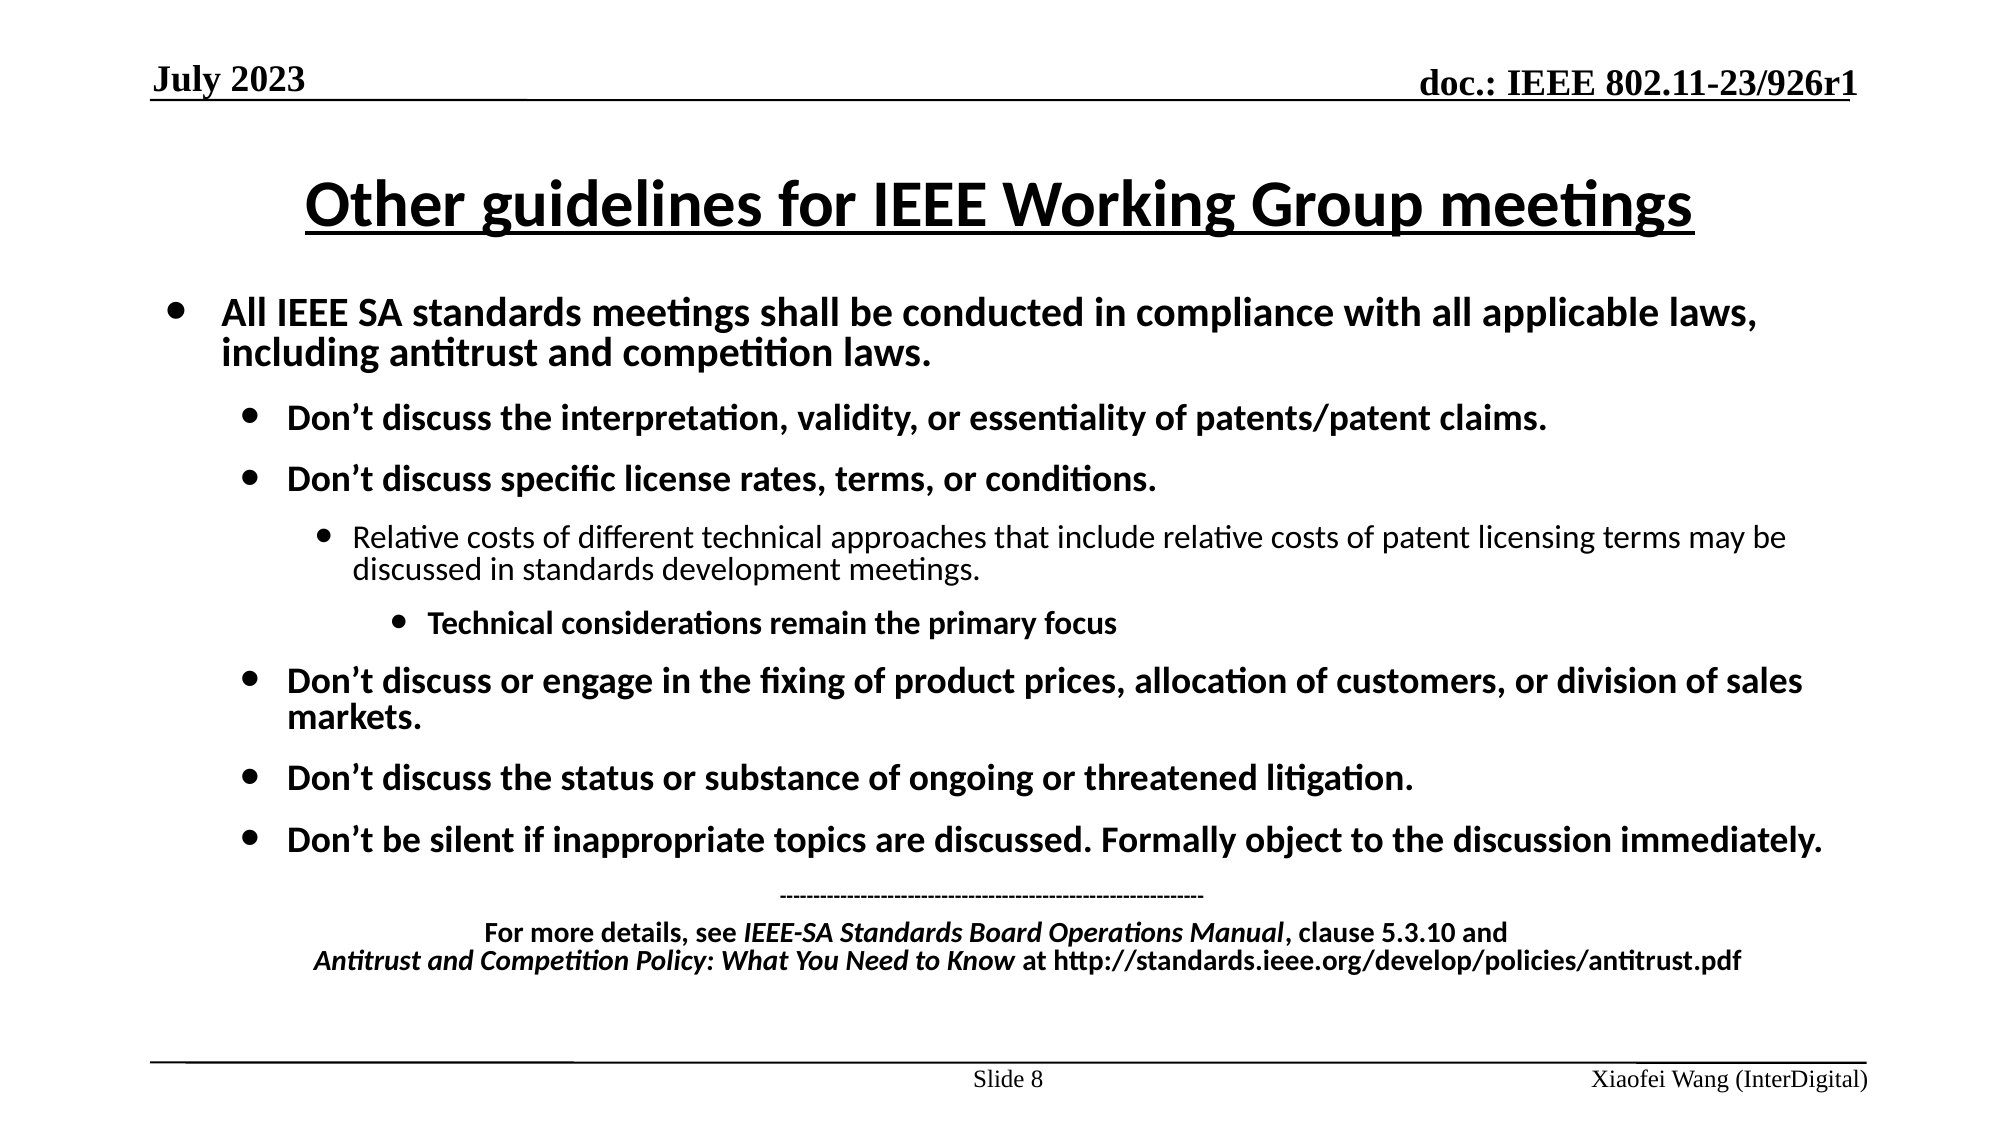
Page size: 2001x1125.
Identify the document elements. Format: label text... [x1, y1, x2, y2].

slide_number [152, 54, 563, 100]
list All IEEE SA standards meetings shall be conducted in compliance with all applicable laws, including antitrust and competition laws. Don’t discuss the interpretation, validity, or essentiality of patents/patent claims. Don’t discuss specific license rates, terms, or conditions. Relative costs of different technical approaches that include relative costs of patent licensing terms may be discussed in standards development meetings. Technical considerations remain the primary focus Don’t discuss or engage in the fixing of product prices, allocation of customers, or division of sales markets. Don’t discuss the status or substance of ongoing or threatened litigation. Don’t be silent if inappropriate topics are discussed. Formally object to the discussion immediately. --------------------------------------------------------------- For more details, see IEEE-SA Standards Board Operations Manual, clause 5.3.10 and Antitrust and Competition Policy: What You Need to Know at http://standards.ieee.org/develop/policies/antitrust.pdf [149, 286, 1850, 1000]
slide_number Slide 8 [950, 1061, 1067, 1123]
title Other guidelines for IEEE Working Group meetings [149, 112, 1850, 286]
footer Xiaofei Wang (InterDigital) [1171, 1061, 1869, 1093]
